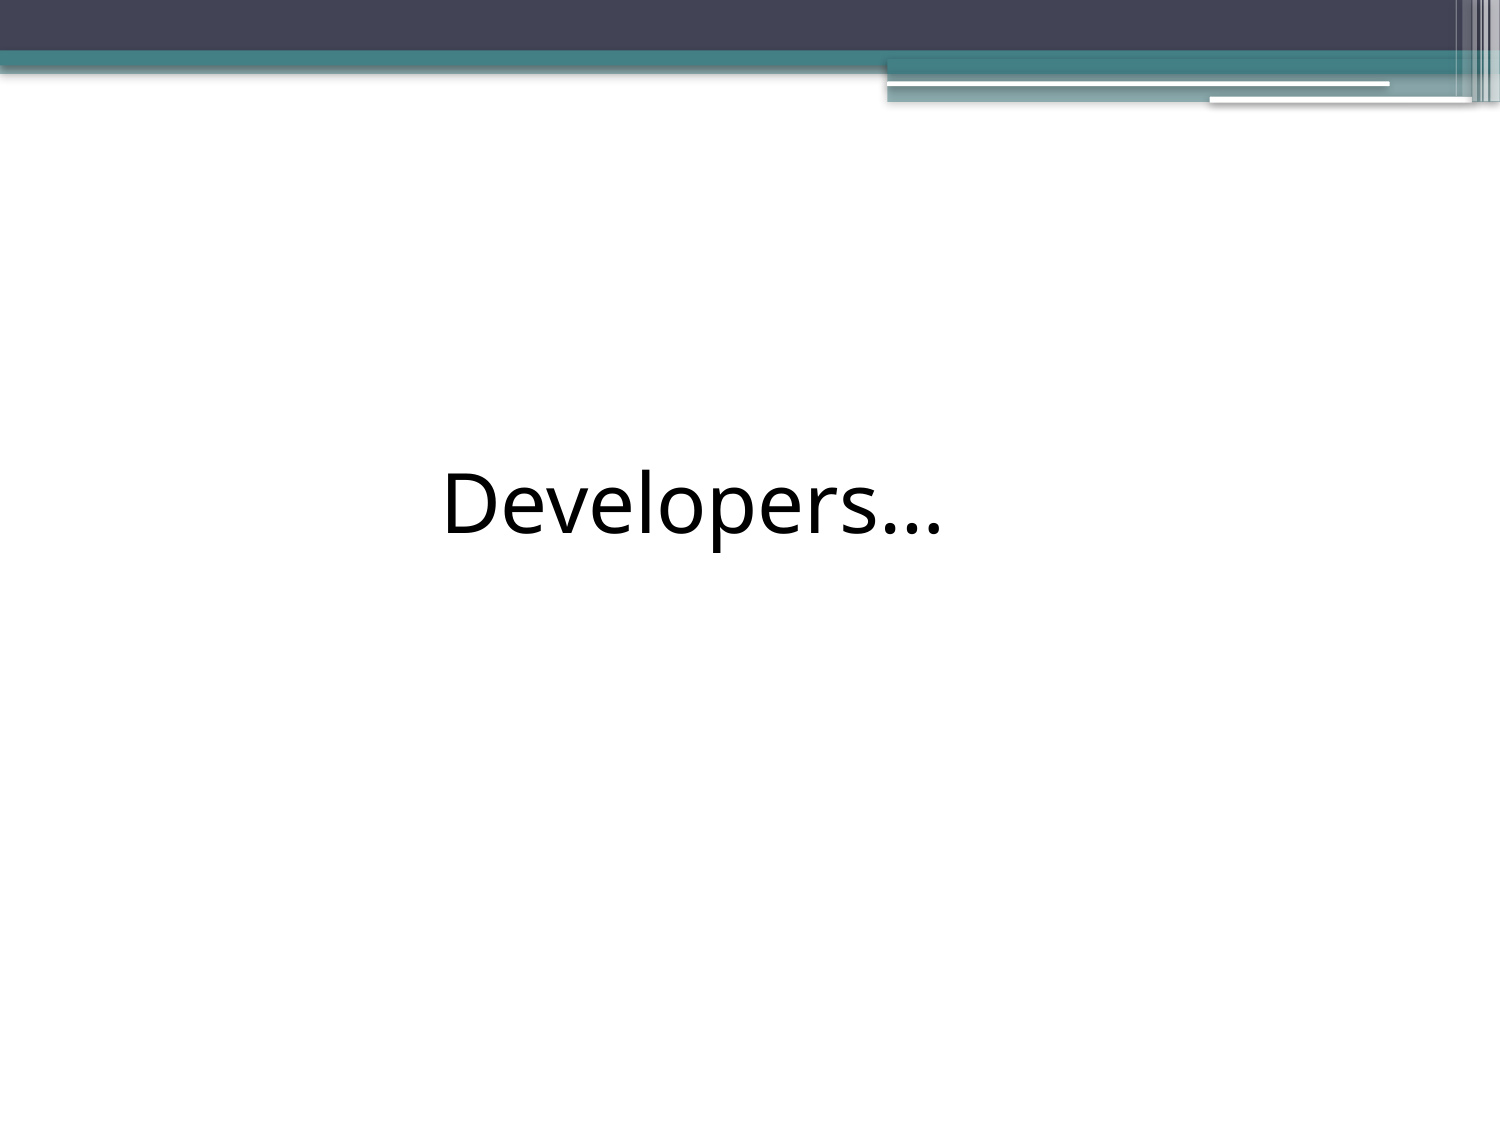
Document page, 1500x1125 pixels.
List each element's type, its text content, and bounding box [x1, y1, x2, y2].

title Developers… [125, 412, 1475, 588]
